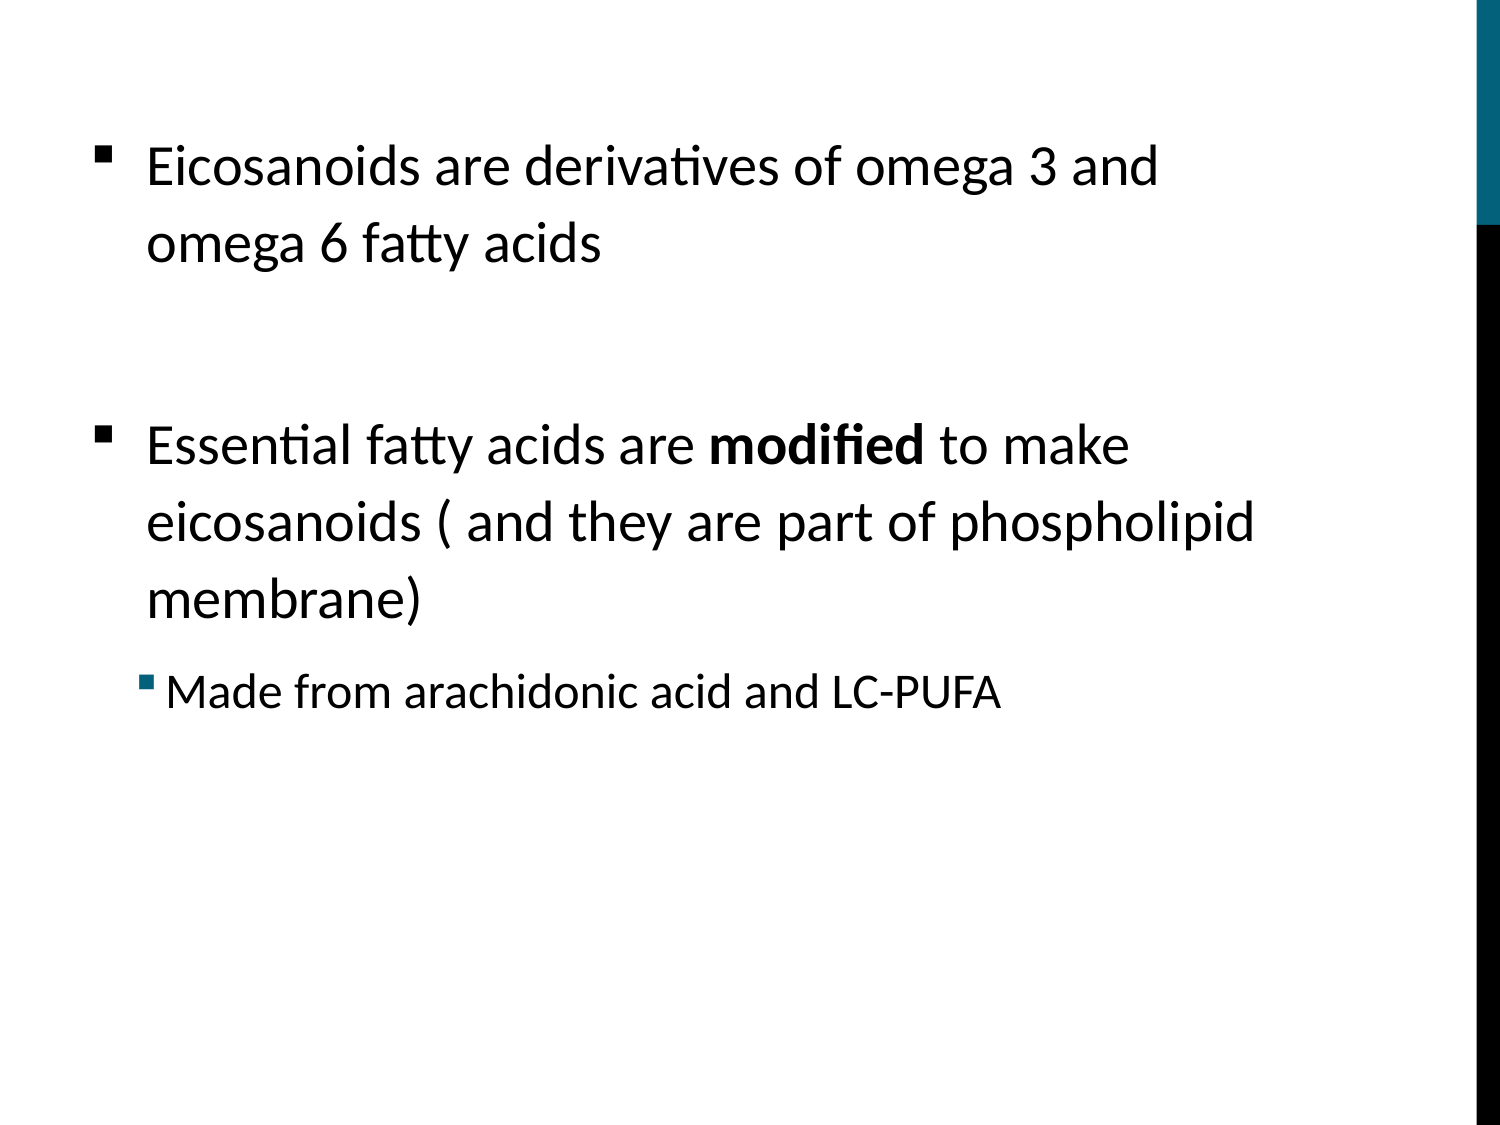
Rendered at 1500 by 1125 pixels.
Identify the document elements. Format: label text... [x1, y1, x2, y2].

list Eicosanoids are derivatives of omega 3 and omega 6 fatty acids Essential fatty acids are modified to make eicosanoids ( and they are part of phospholipid membrane) Made from arachidonic acid and LC-PUFA [75, 112, 1325, 1005]
